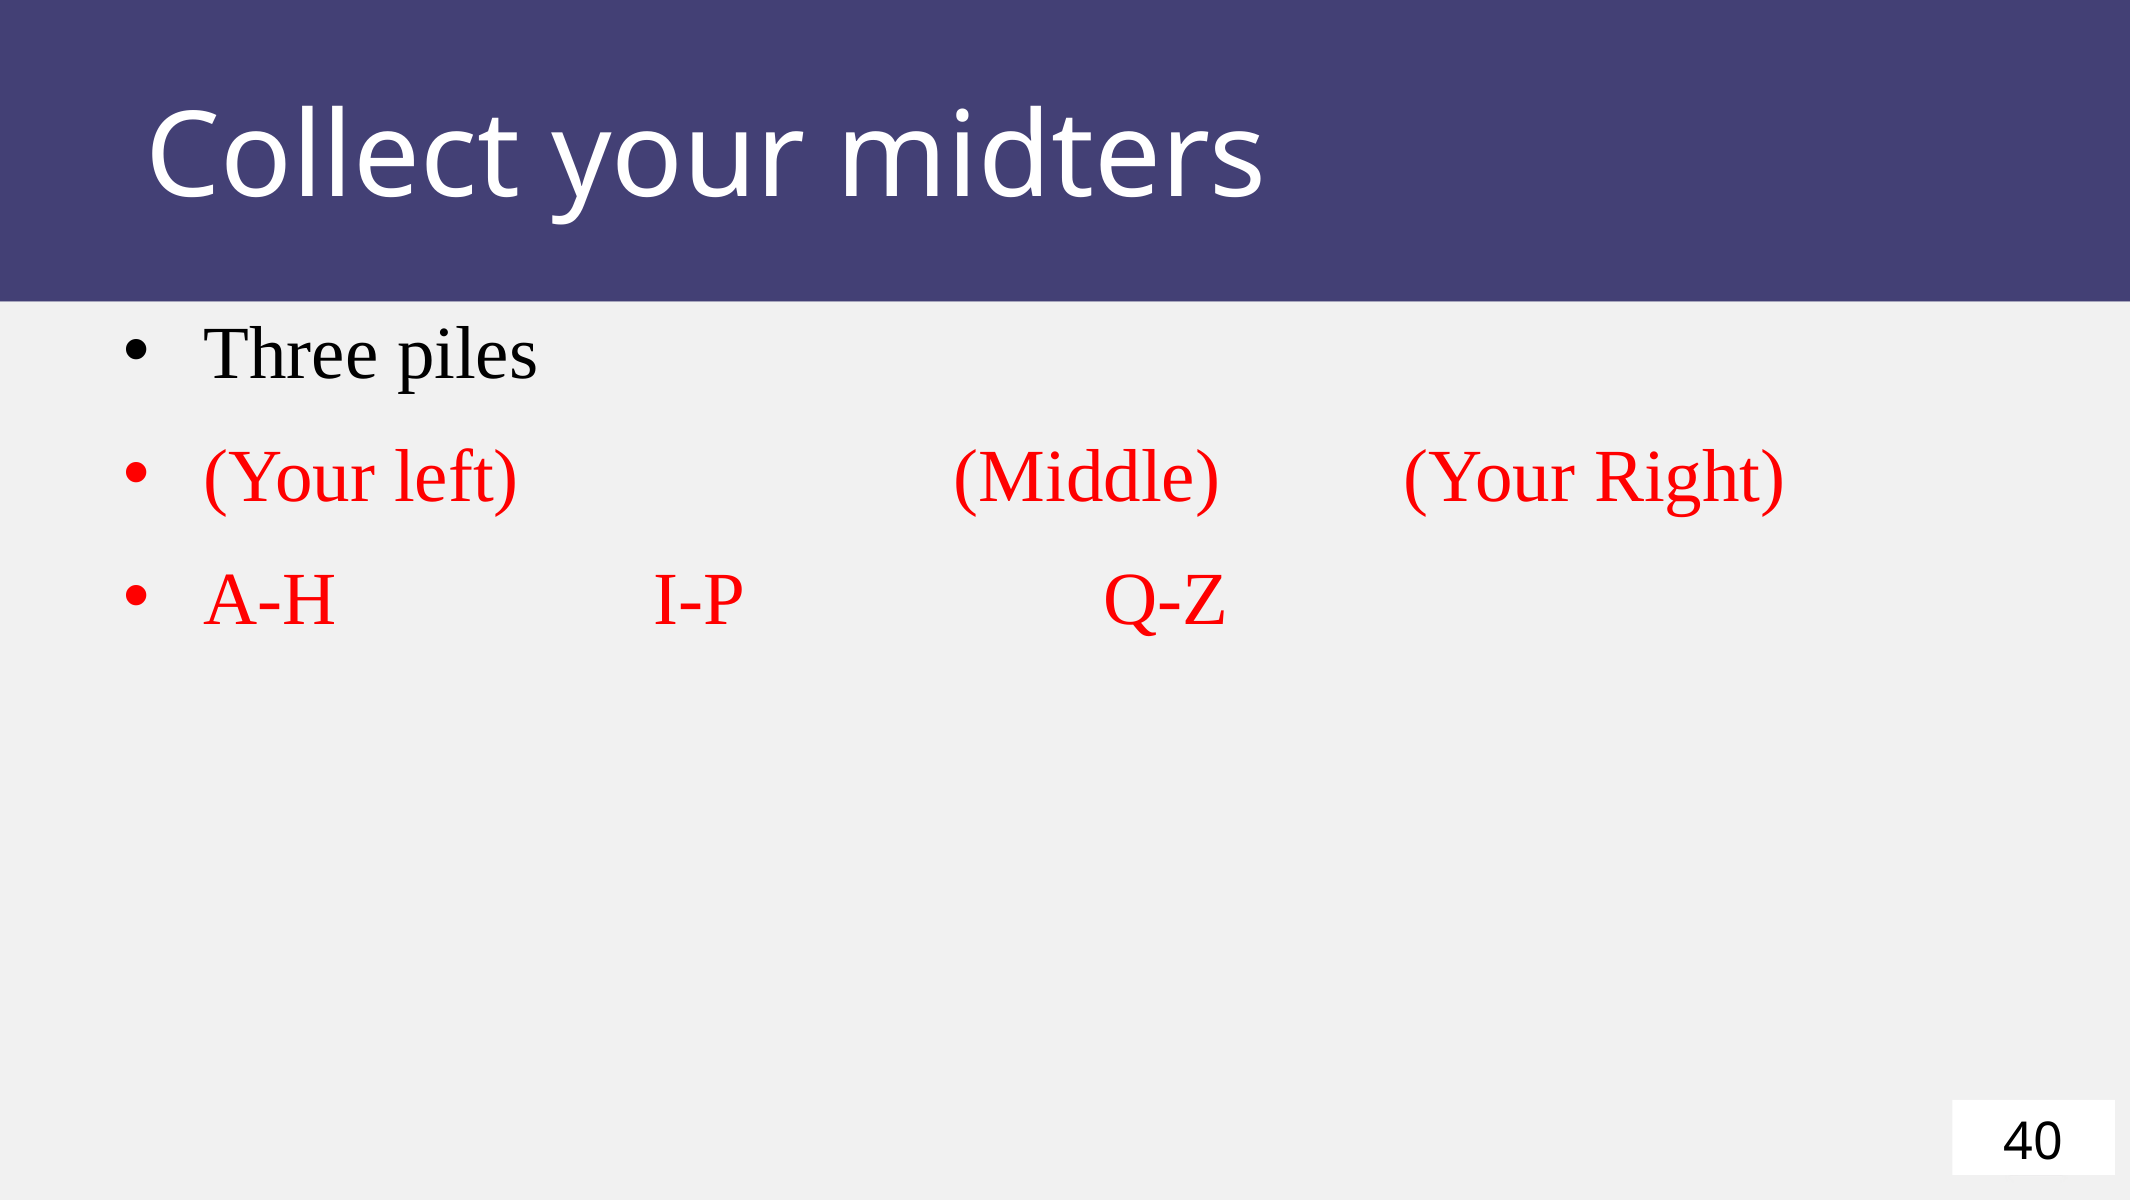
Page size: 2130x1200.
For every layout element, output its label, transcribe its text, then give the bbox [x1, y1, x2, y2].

picture [0, 0, 2130, 1200]
list Three piles (Your left) (Middle) (Your Right) A-H I-P Q-Z [102, 275, 2103, 1200]
text_box 40 [1952, 1099, 2115, 1175]
text_box Collect your midters [124, 66, 2042, 249]
